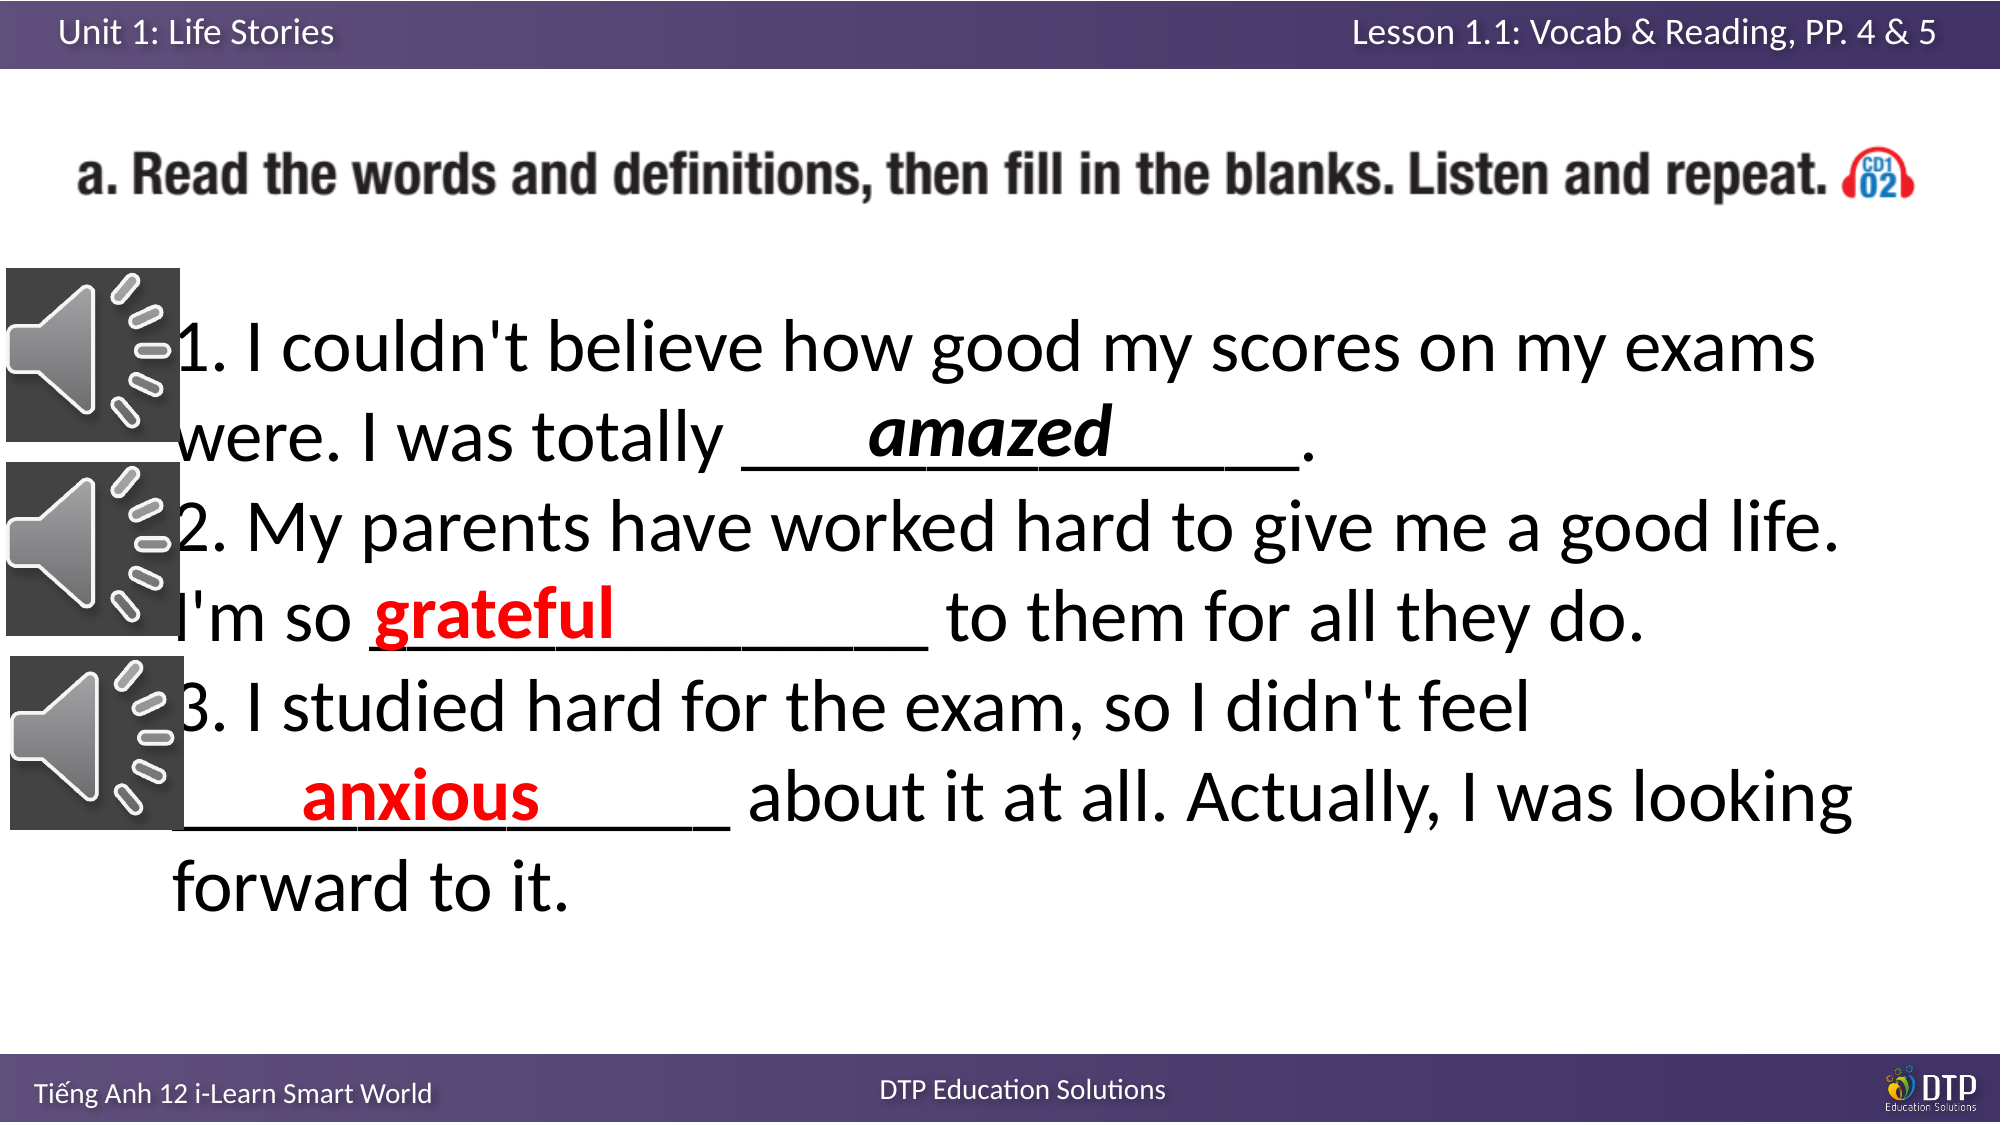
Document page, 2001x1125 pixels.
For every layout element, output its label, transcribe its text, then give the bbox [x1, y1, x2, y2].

picture [0, 1, 2000, 69]
picture [8, 654, 185, 831]
picture [51, 104, 1950, 234]
picture [5, 461, 181, 637]
text_box grateful [360, 556, 707, 662]
text_box anxious [286, 738, 623, 844]
picture [0, 1054, 2000, 1122]
text_box 1. I couldn't believe how good my scores on my exams were. I was totally _______________. 2. My parents have worked hard to give me a good life. I'm so _______________ to them for all they do. 3. I studied hard for the exam, so I didn't feel _______________ about it at all. Actually, I was looking forward to it. [157, 288, 1926, 934]
picture [5, 267, 181, 444]
text_box amazed [853, 374, 1195, 480]
